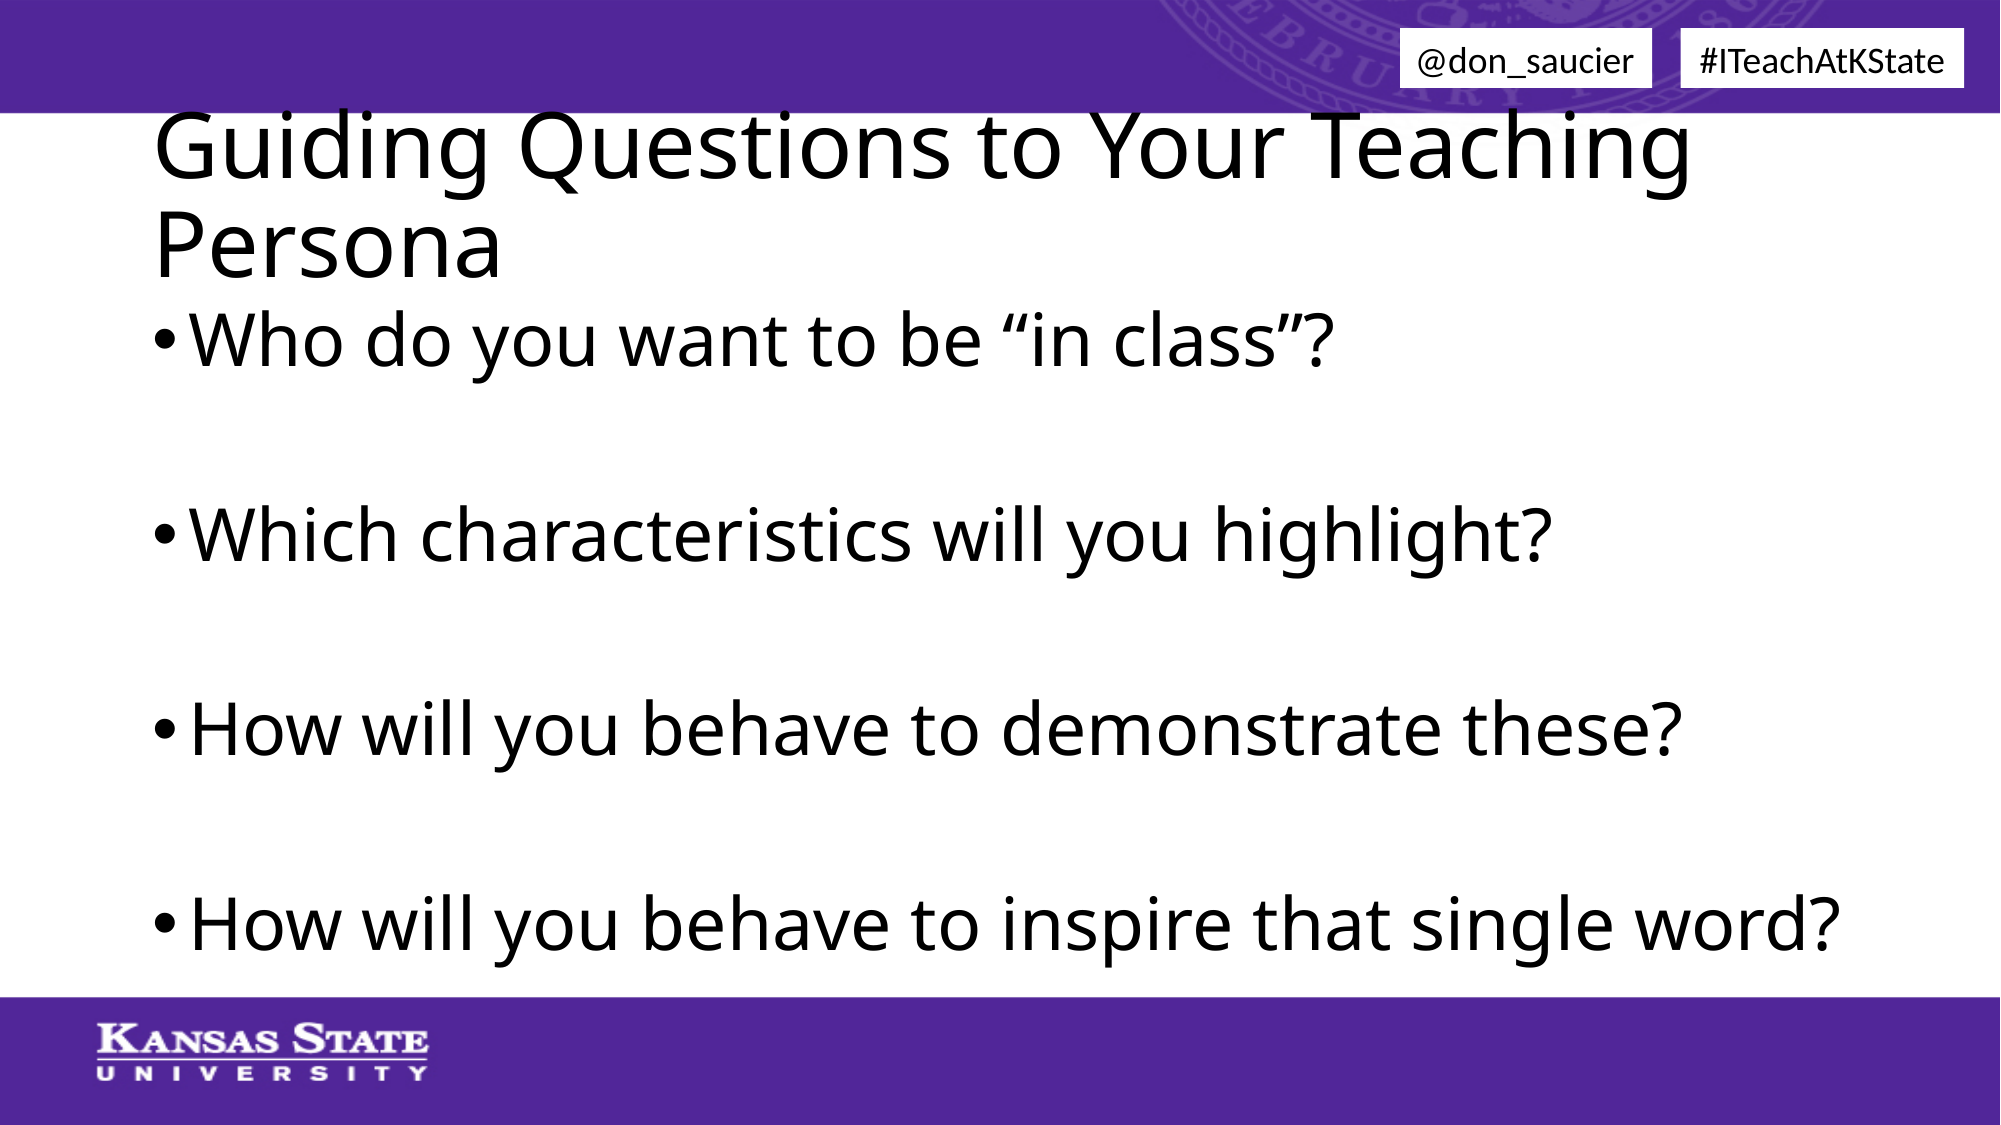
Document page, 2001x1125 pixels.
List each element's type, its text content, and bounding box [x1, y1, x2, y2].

list Who do you want to be “in class”? Which characteristics will you highlight? How will you behave to demonstrate these? How will you behave to inspire that single word? [137, 295, 1863, 989]
text_box @don_saucier [1400, 28, 1653, 88]
title Guiding Questions to Your Teaching Persona [137, 119, 1863, 278]
picture [0, 0, 2000, 1125]
text_box #ITeachAtKState [1680, 28, 1965, 88]
